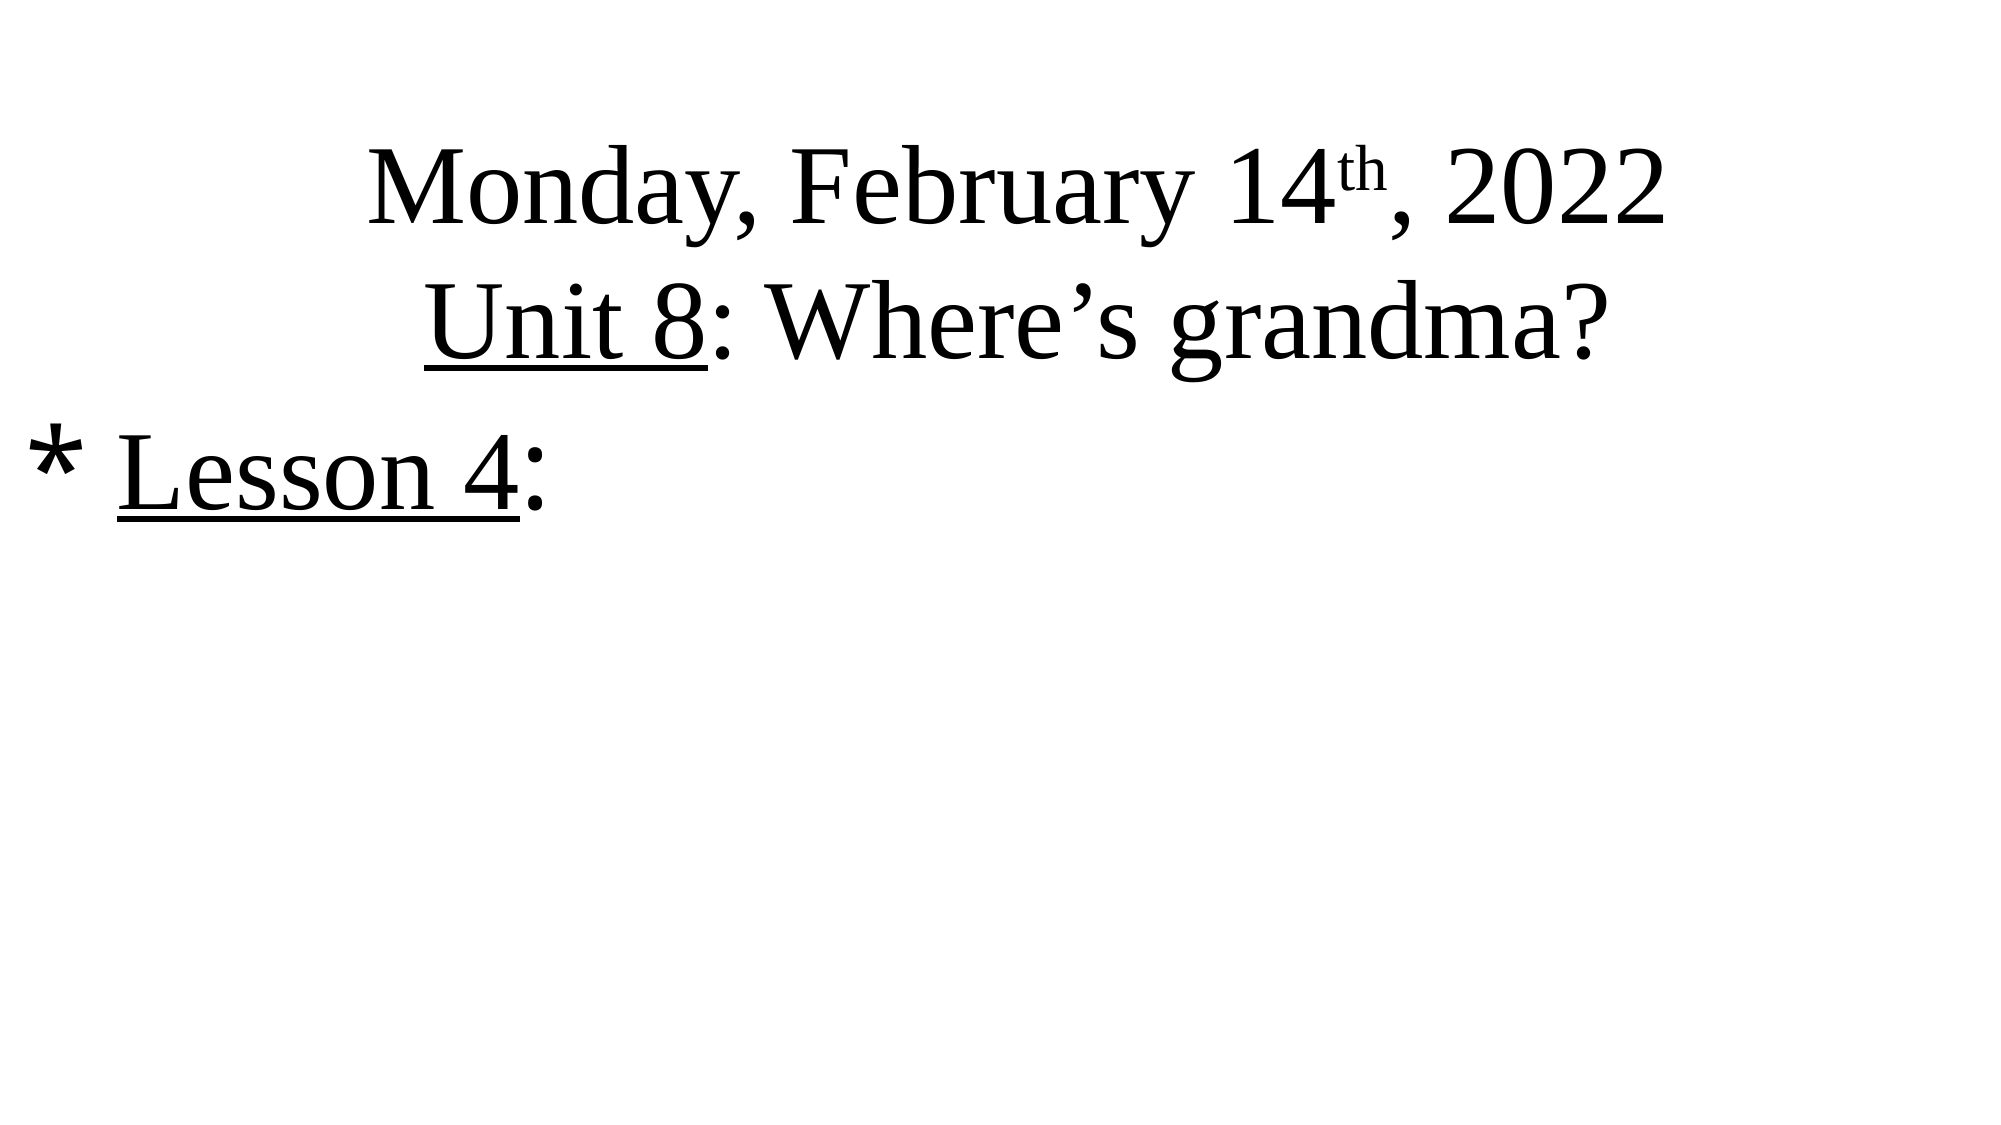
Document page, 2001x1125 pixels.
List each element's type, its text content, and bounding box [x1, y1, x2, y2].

text_box Monday, February 14th, 2022 Unit 8: Where’s grandma? [350, 103, 1685, 389]
text_box * Lesson 4: [10, 389, 566, 540]
